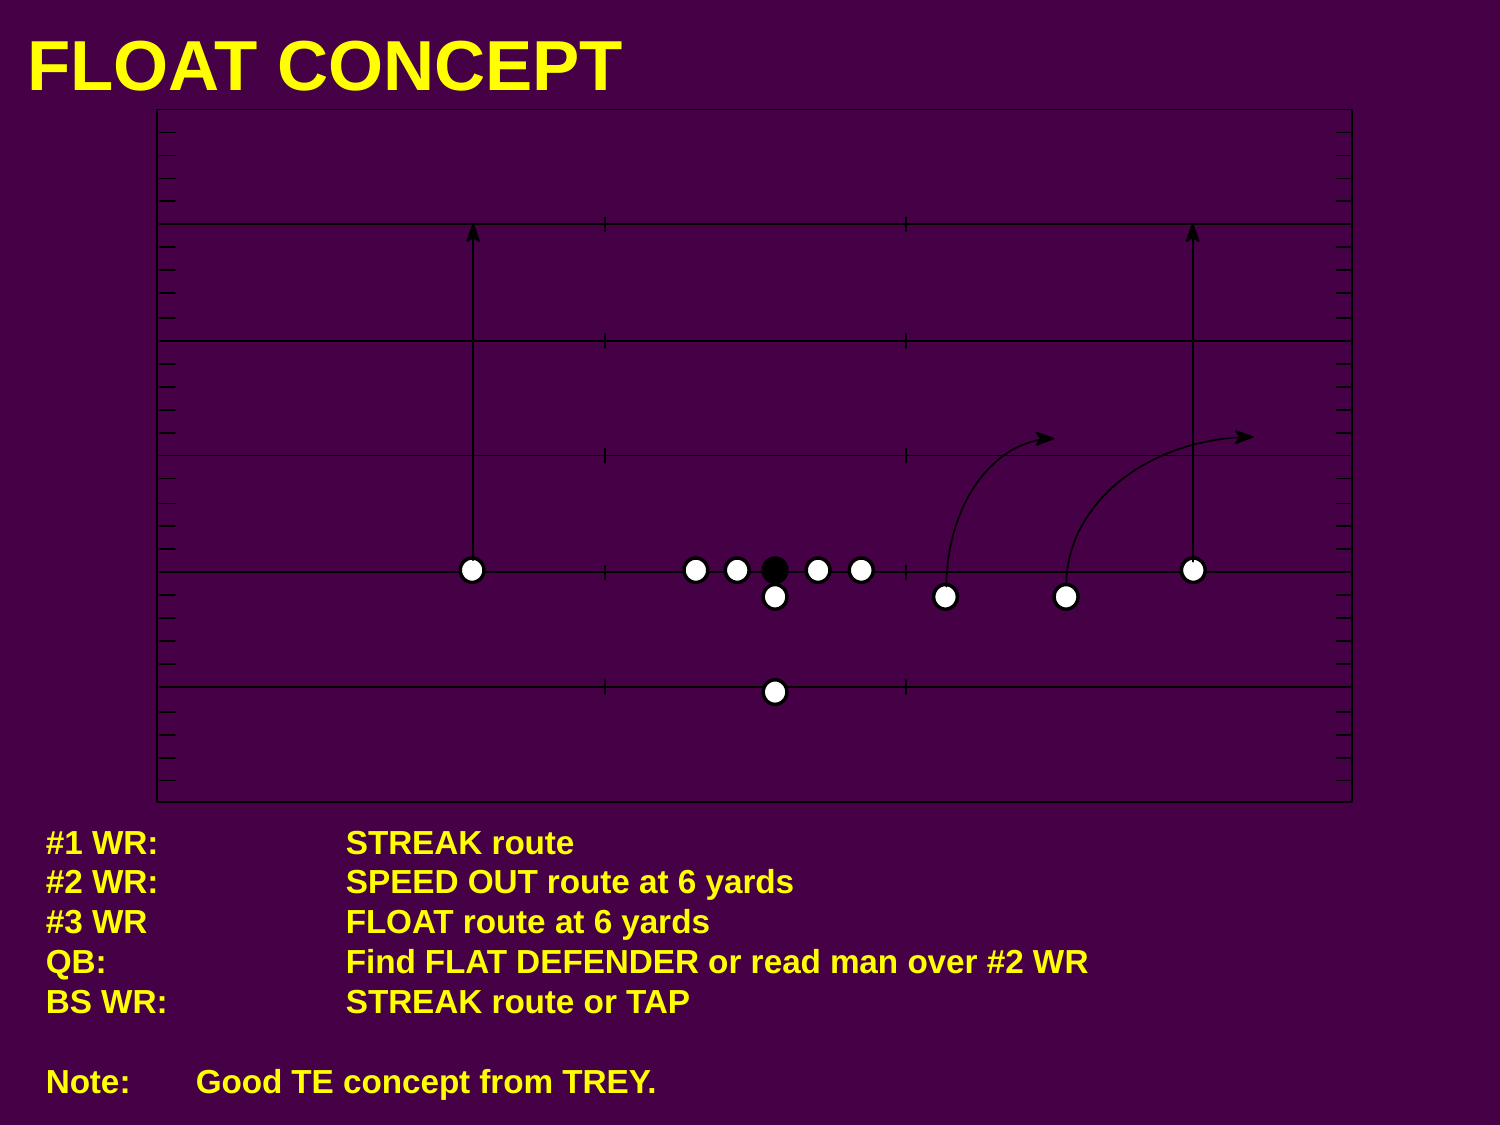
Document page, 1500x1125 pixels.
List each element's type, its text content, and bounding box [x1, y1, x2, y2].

text_box #1 WR: STREAK route #2 WR: SPEED OUT route at 6 yards #3 WR FLOAT route at 6 yards QB: Find FLAT DEFENDER or read man over #2 WR BS WR: STREAK route or TAP Note: Good TE concept from TREY. [31, 813, 1105, 1108]
picture [148, 100, 1363, 813]
text_box FLOAT CONCEPT [12, 11, 639, 112]
